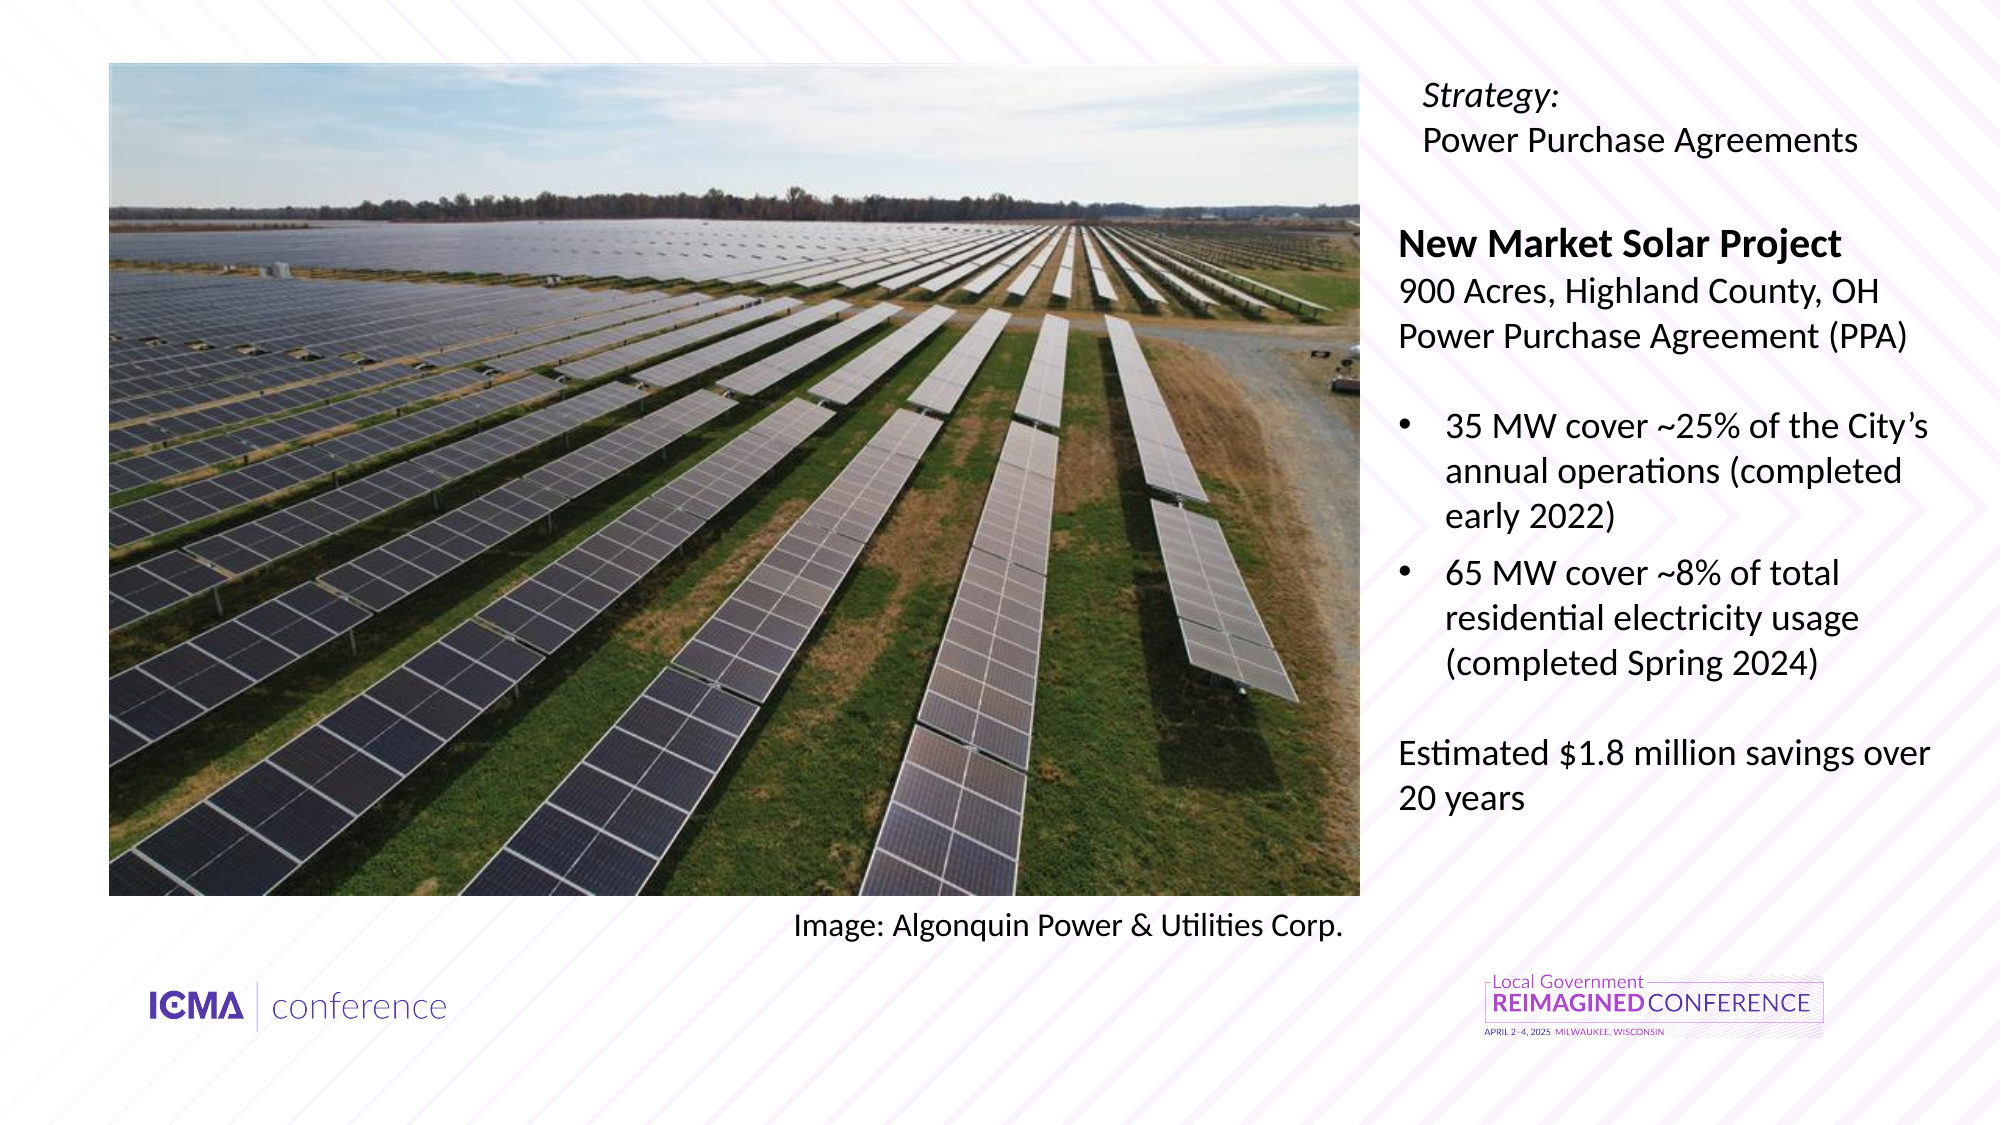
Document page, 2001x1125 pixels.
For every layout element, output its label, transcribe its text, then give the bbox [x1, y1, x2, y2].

text_box Strategy: Power Purchase Agreements [1407, 63, 1875, 168]
picture [109, 63, 1360, 896]
text_box Image: Algonquin Power & Utilities Corp. [156, 896, 1360, 951]
picture [150, 982, 446, 1032]
text_box New Market Solar Project 900 Acres, Highland County, OH Power Purchase Agreement (PPA) 35 MW cover ~25% of the City’s annual operations (completed early 2022) 65 MW cover ~8% of total residential electricity usage (completed Spring 2024) Estimated $1.8 million savings over 20 years [1383, 208, 1971, 871]
picture [1484, 974, 1824, 1038]
